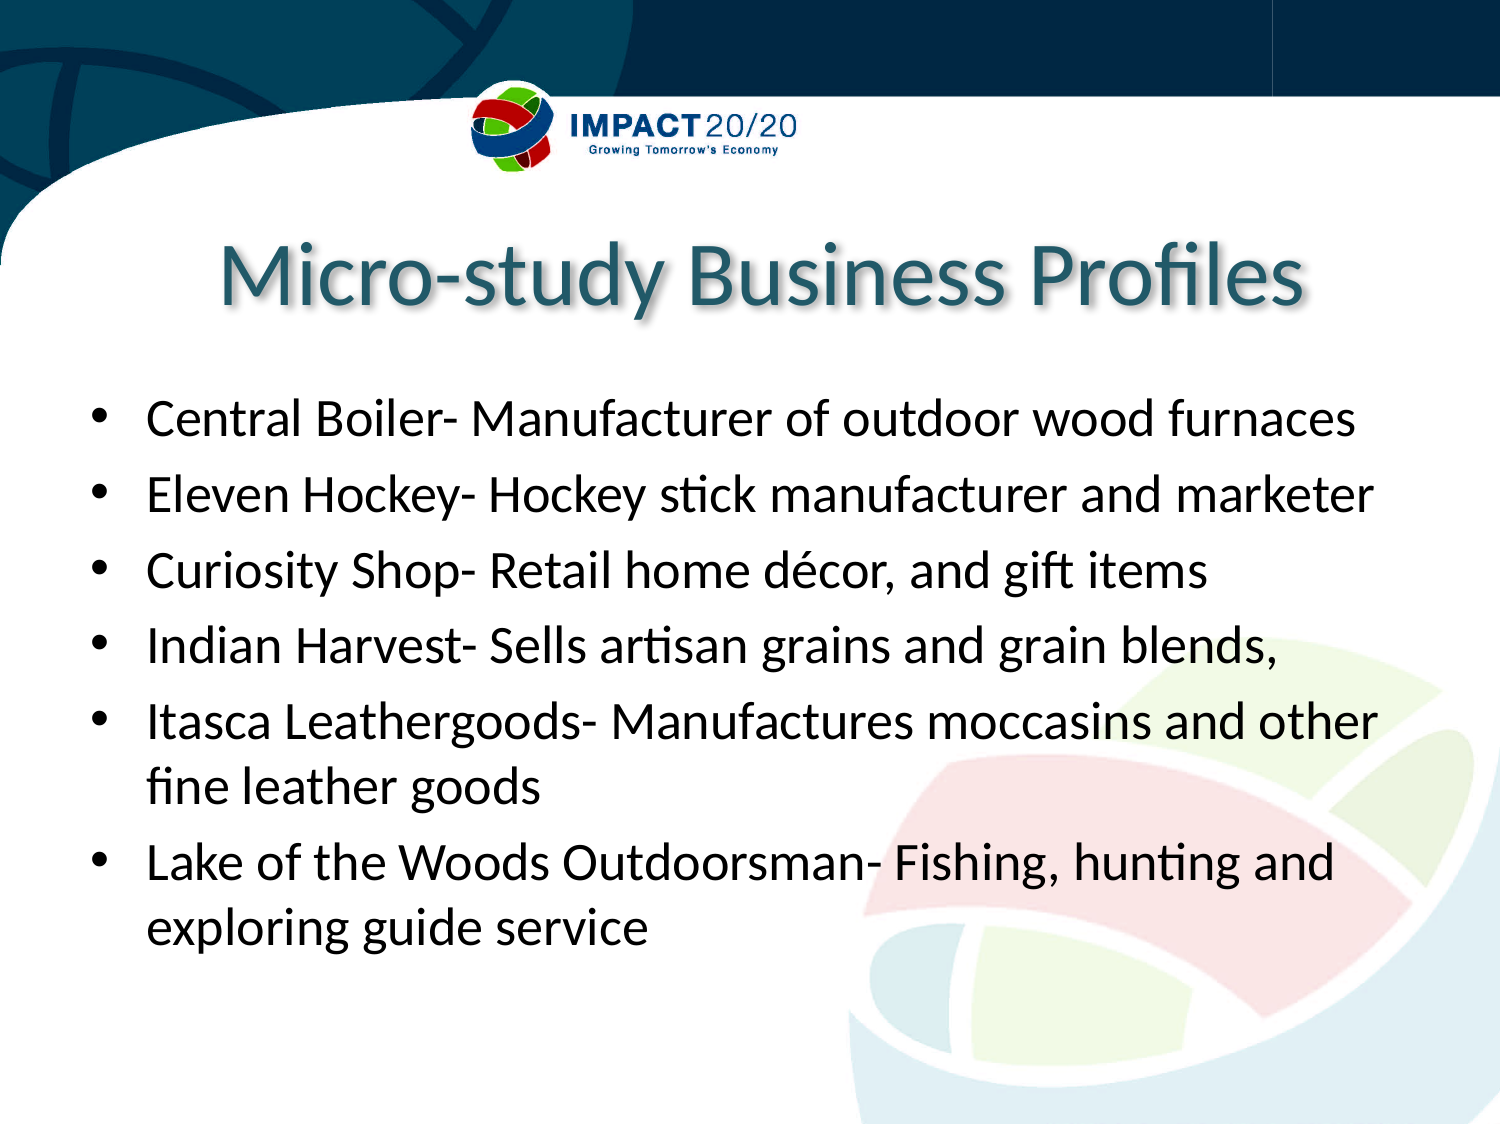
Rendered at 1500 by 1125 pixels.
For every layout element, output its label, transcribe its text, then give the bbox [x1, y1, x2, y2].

picture [0, 0, 1500, 506]
text_box Micro-study Business Profiles [137, 199, 1388, 338]
picture [762, 548, 1500, 1124]
list Central Boiler- Manufacturer of outdoor wood furnaces Eleven Hockey- Hockey stick manufacturer and marketer Curiosity Shop- Retail home décor, and gift items Indian Harvest- Sells artisan grains and grain blends, Itasca Leathergoods- Manufactures moccasins and other fine leather goods Lake of the Woods Outdoorsman- Fishing, hunting and exploring guide service [75, 375, 1438, 1050]
